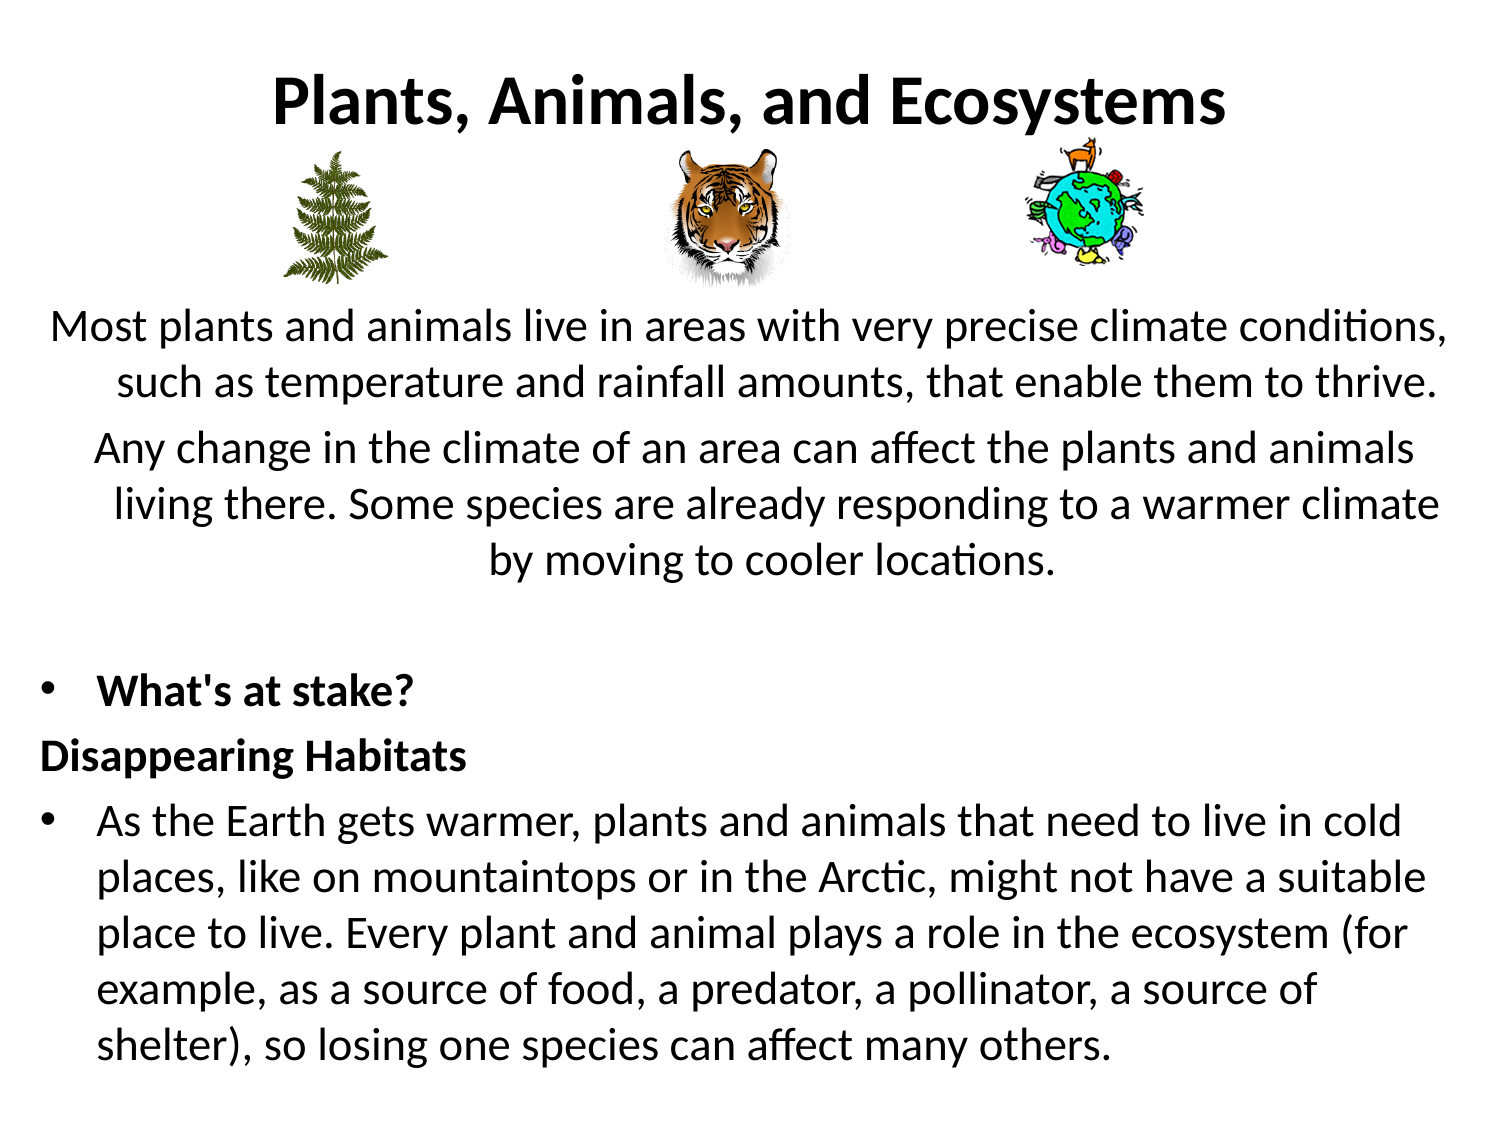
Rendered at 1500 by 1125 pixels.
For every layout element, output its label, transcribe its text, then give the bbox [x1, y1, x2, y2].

title Plants, Animals, and Ecosystems [75, 45, 1425, 233]
picture [662, 149, 793, 288]
picture [1024, 137, 1144, 266]
list Most plants and animals live in areas with very precise climate conditions, such as temperature and rainfall amounts, that enable them to thrive. Any change in the climate of an area can affect the plants and animals living there. Some species are already responding to a warmer climate by moving to cooler locations. What's at stake? Disappearing Habitats As the Earth gets warmer, plants and animals that need to live in cold places, like on mountaintops or in the Arctic, might not have a suitable place to live. Every plant and animal plays a role in the ecosystem (for example, as a source of food, a predator, a pollinator, a source of shelter), so losing one species can affect many others. [24, 287, 1475, 1100]
picture [262, 149, 396, 284]
